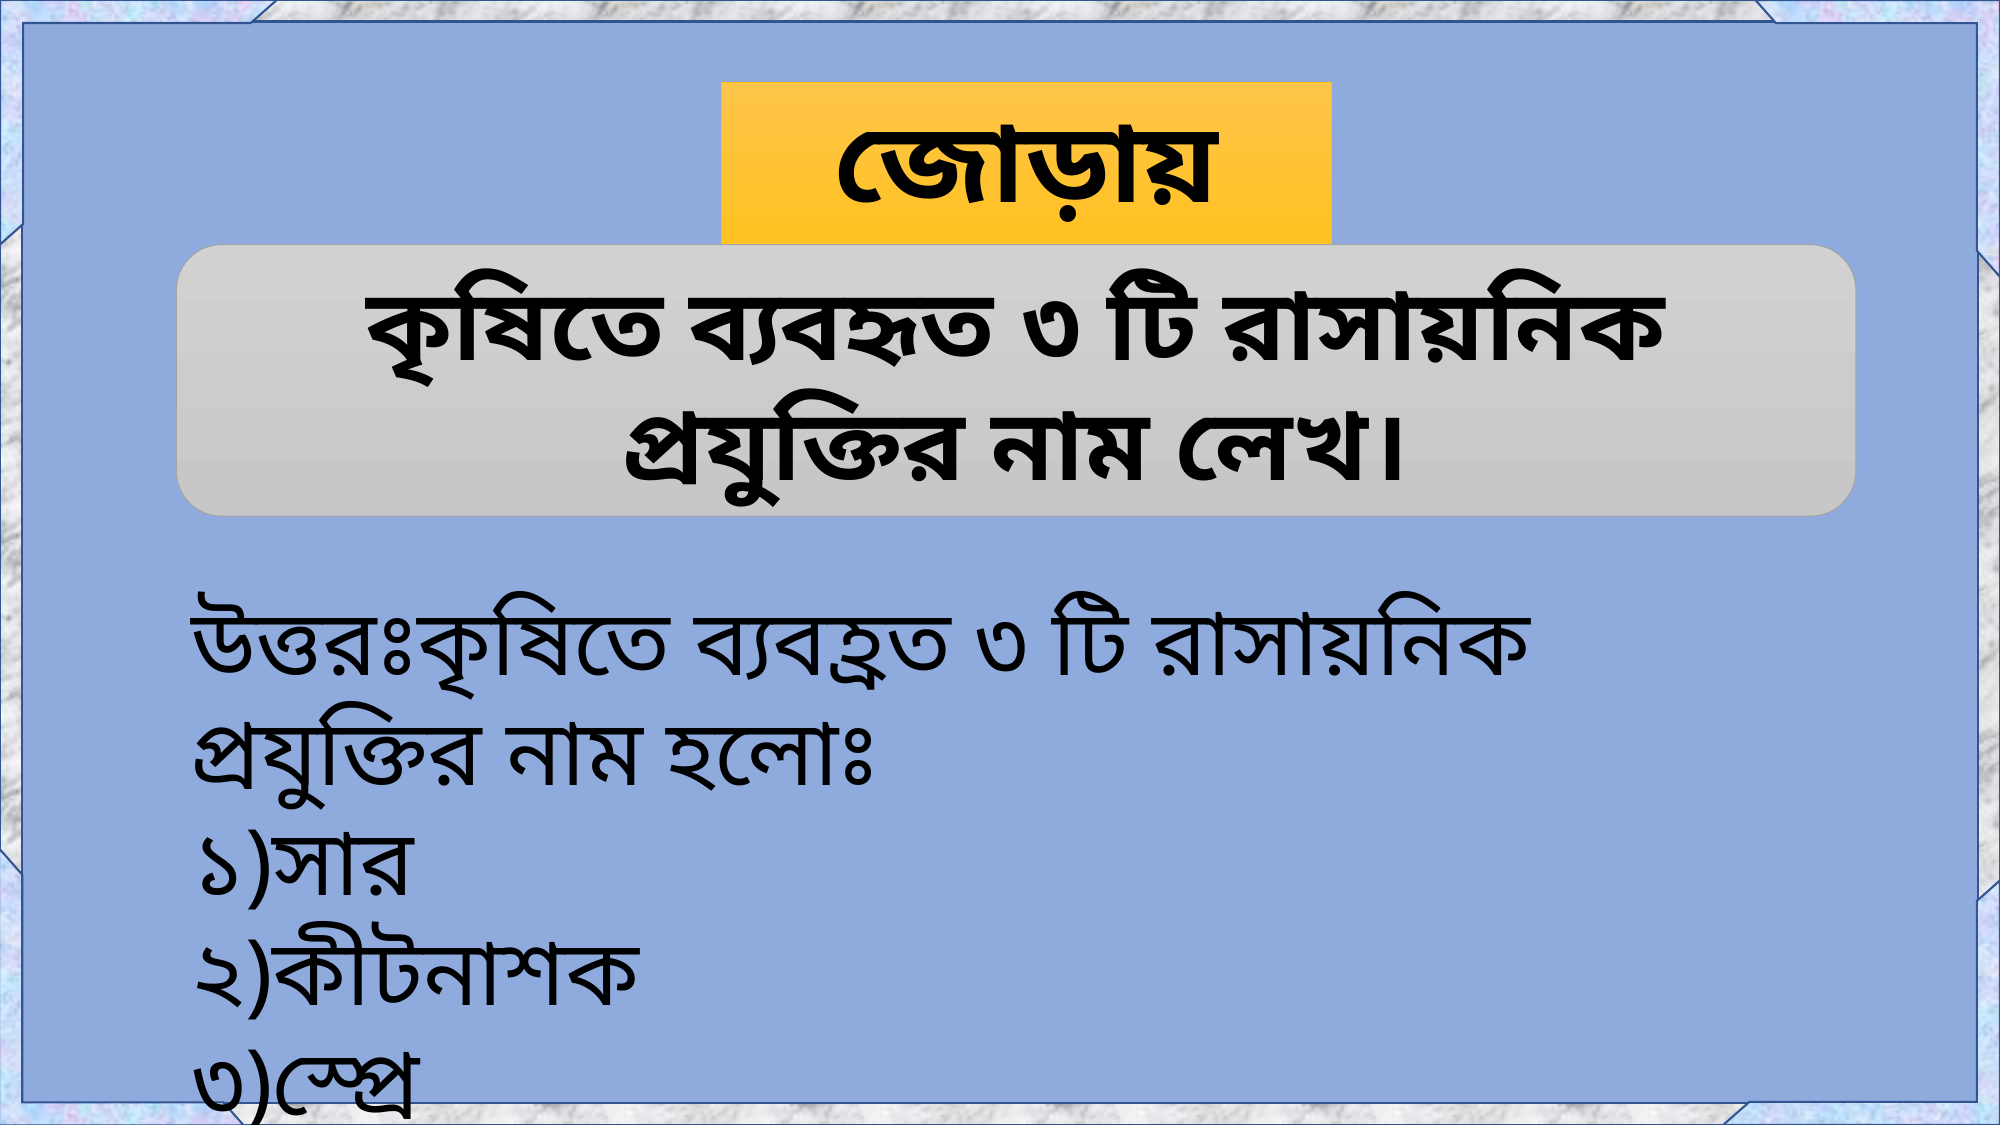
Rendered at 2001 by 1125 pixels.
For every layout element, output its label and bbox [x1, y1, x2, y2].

text_box [0, 0, 2000, 1125]
